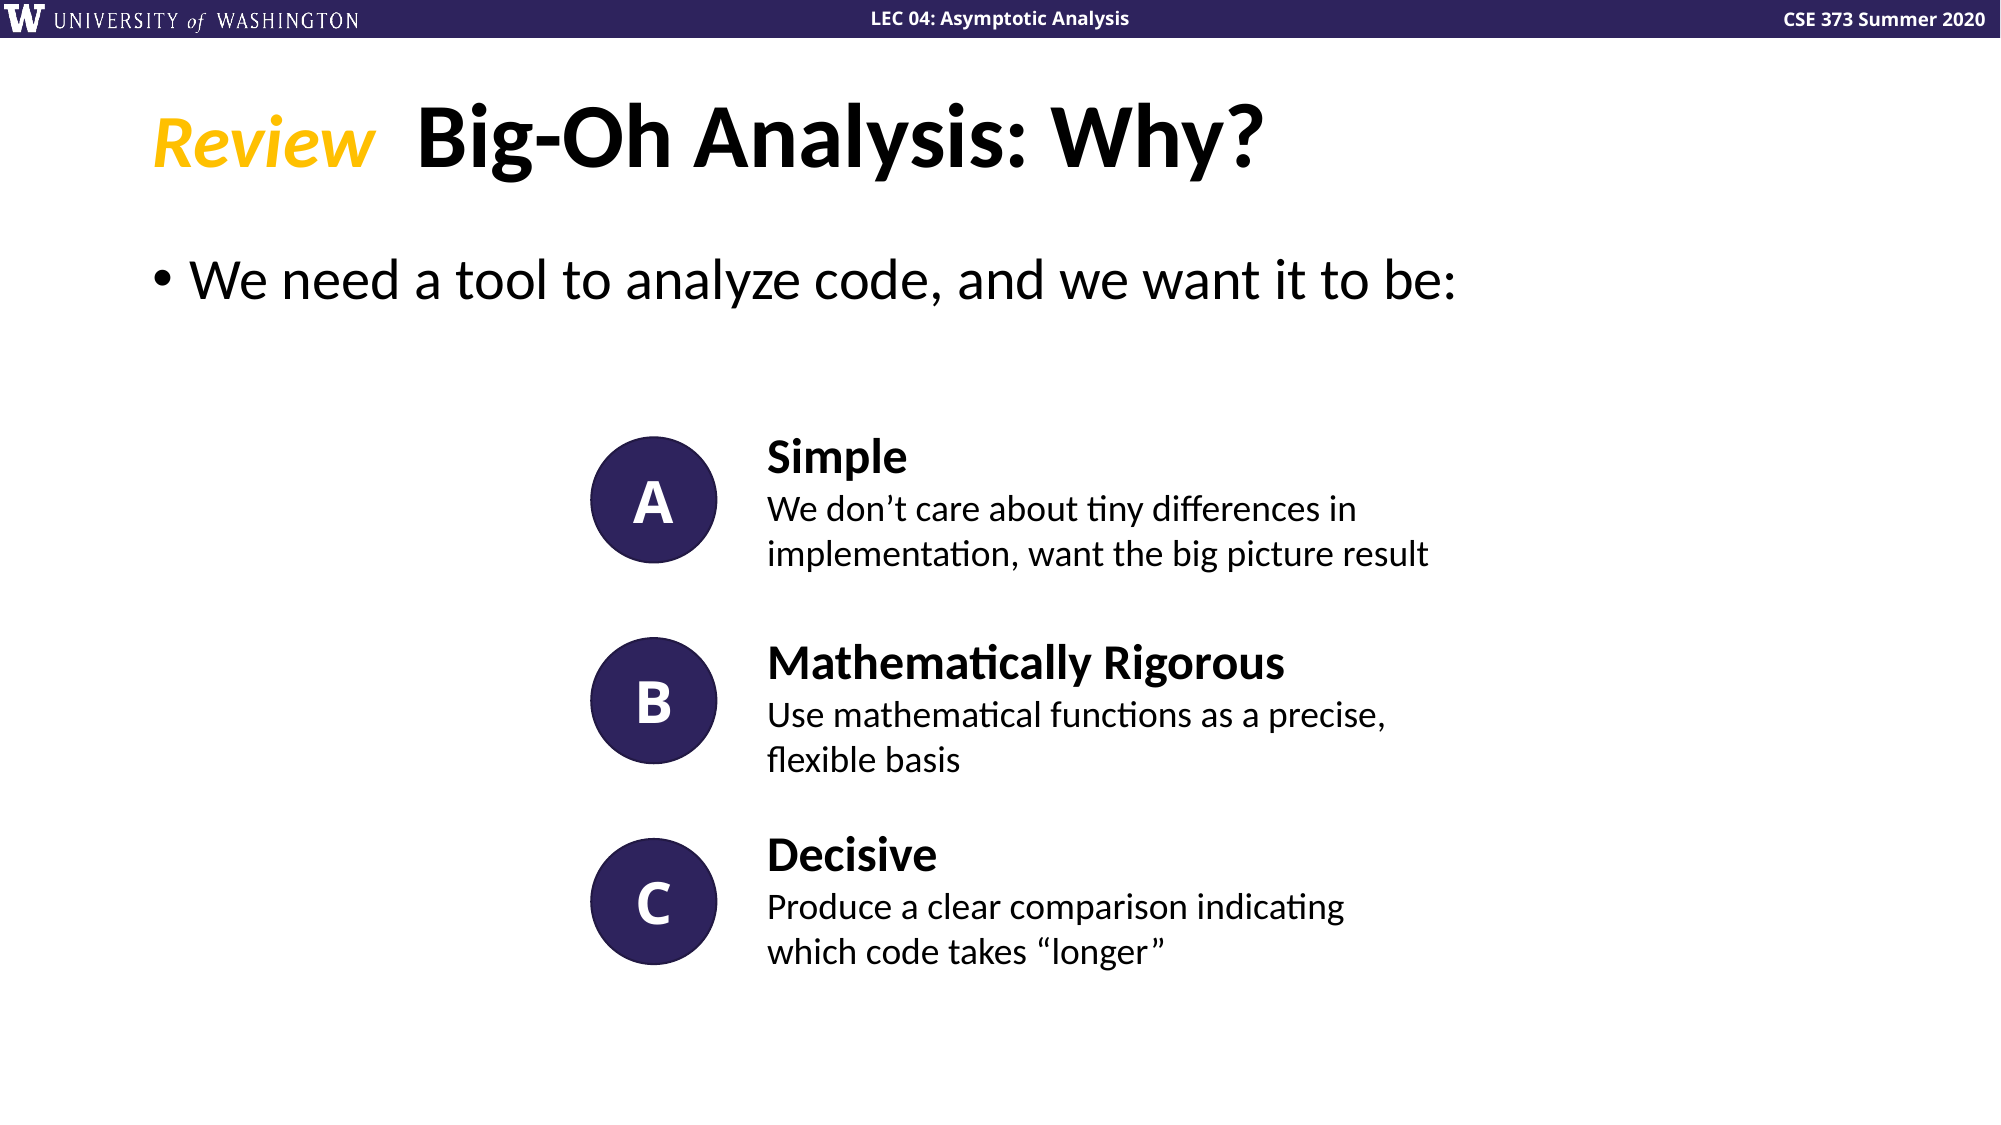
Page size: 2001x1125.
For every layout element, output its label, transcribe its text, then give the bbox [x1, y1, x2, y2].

list We need a tool to analyze code, and we want it to be: [137, 242, 1888, 409]
title Review Big-Oh Analysis: Why? [137, 74, 1863, 200]
text_box Mathematically Rigorous Use mathematical functions as a precise, flexible basis [752, 622, 1452, 787]
text_box A [590, 436, 718, 564]
text_box Simple We don’t care about tiny differences in implementation, want the big picture result [752, 416, 1452, 582]
text_box B [590, 637, 718, 765]
picture [4, 4, 358, 33]
text_box C [590, 837, 718, 966]
text_box Decisive Produce a clear comparison indicating which code takes “longer” [752, 814, 1452, 980]
